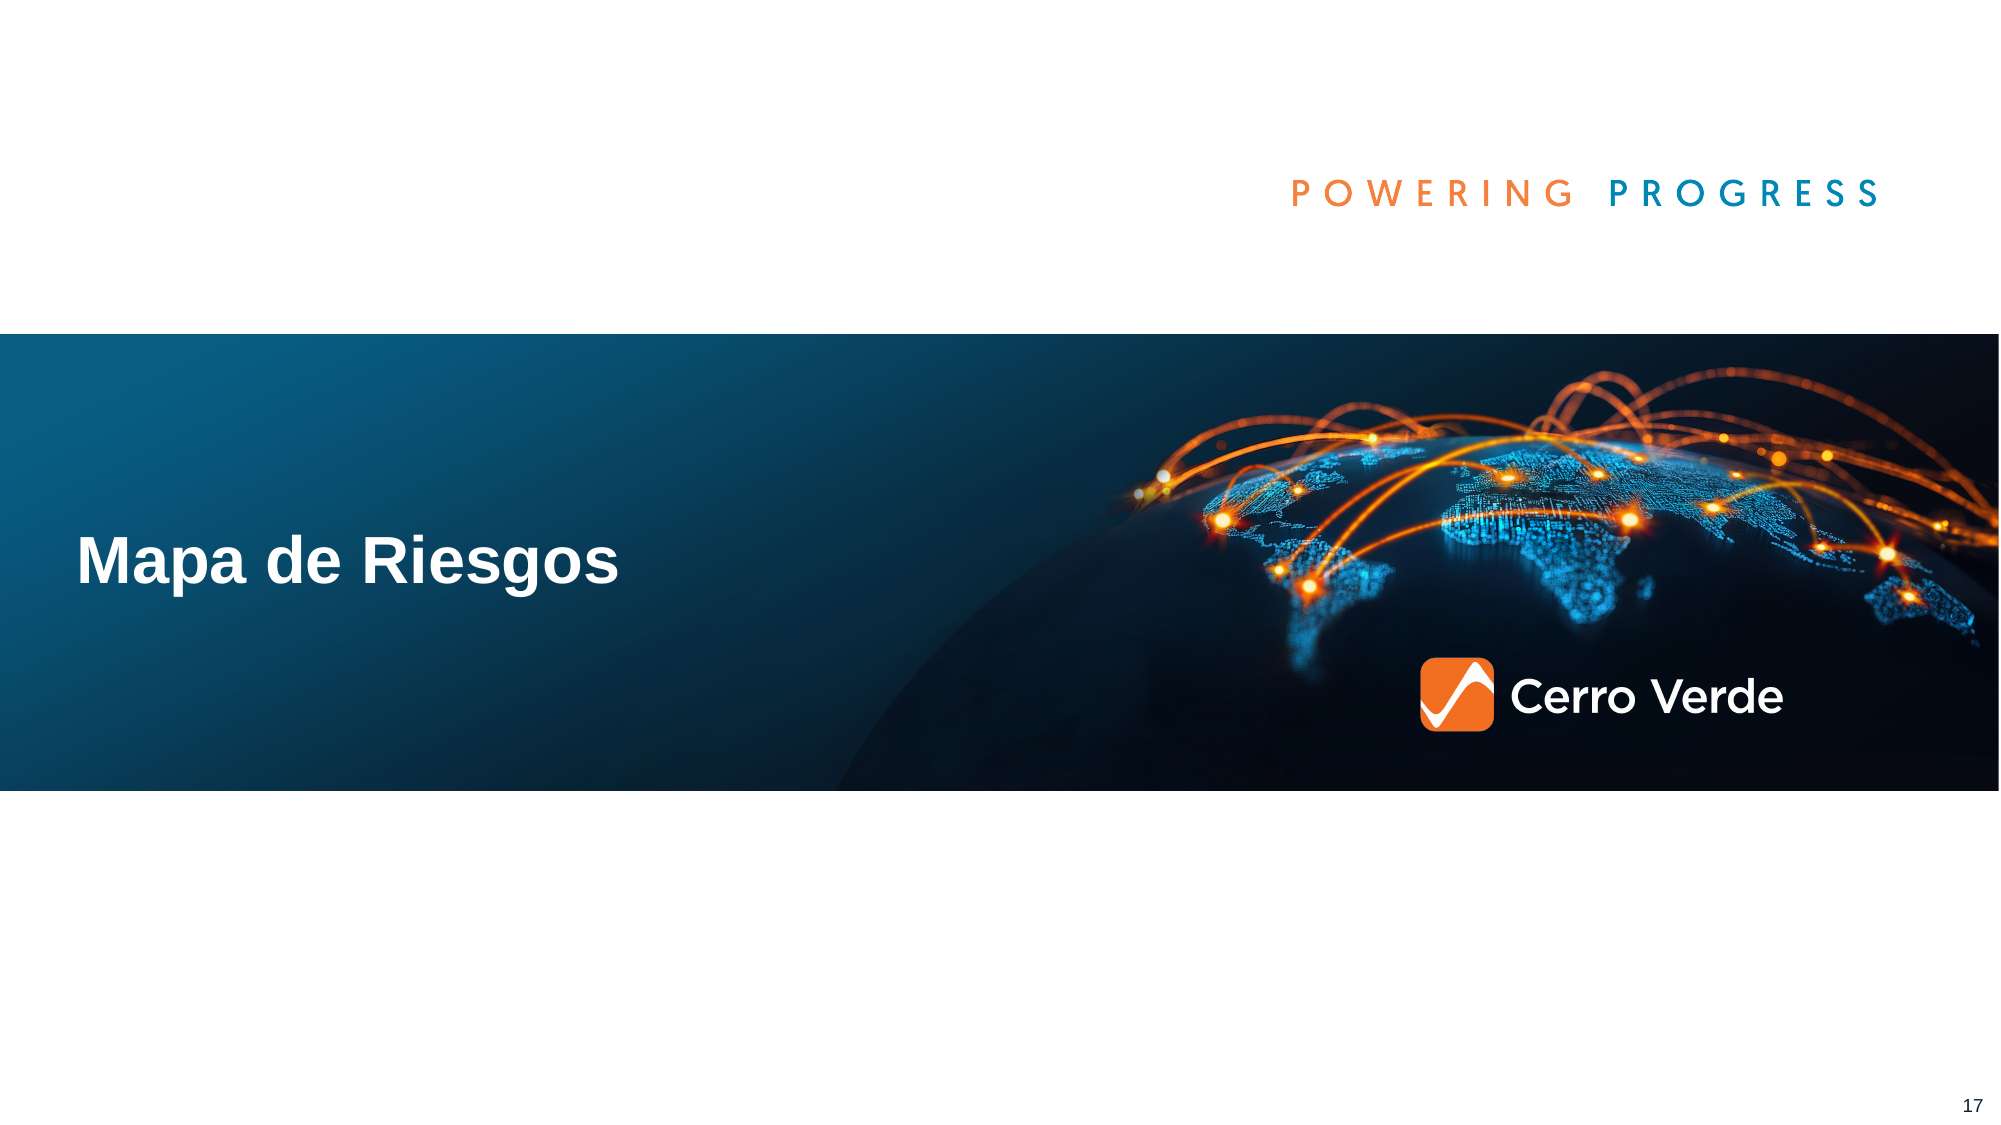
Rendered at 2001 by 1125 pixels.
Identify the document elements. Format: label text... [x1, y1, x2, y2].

slide_number 17 [1870, 1084, 1999, 1125]
text_box Mapa de Riesgos [61, 350, 959, 775]
picture [1400, 640, 1851, 754]
picture [1269, 155, 1899, 231]
